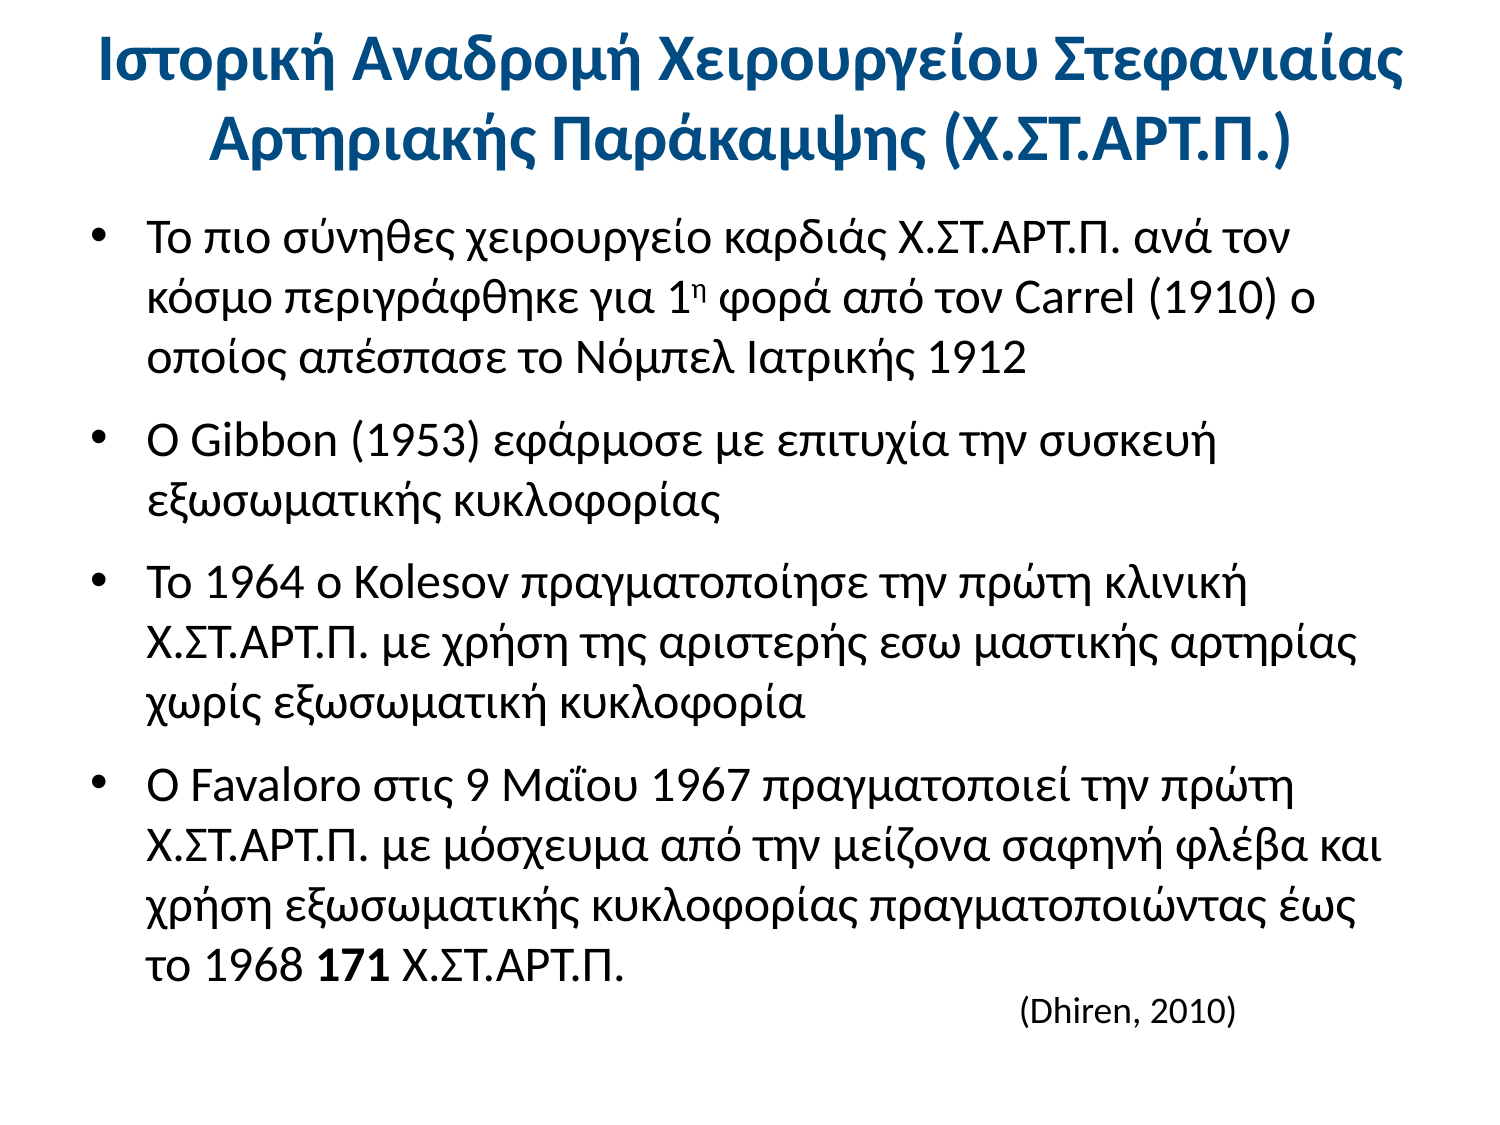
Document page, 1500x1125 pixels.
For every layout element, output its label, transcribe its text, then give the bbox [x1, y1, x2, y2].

list Το πιο σύνηθες χειρουργείο καρδιάς Χ.ΣΤ.ΑΡΤ.Π. ανά τον κόσμο περιγράφθηκε για 1η φορά από τον Carrel (1910) ο οποίος απέσπασε το Νόμπελ Ιατρικής 1912 Ο Gibbon (1953) εφάρμοσε με επιτυχία την συσκευή εξωσωματικής κυκλοφορίας Το 1964 ο Kolesov πραγματοποίησε την πρώτη κλινική Χ.ΣΤ.ΑΡΤ.Π. με χρήση της αριστερής εσω μαστικής αρτηρίας χωρίς εξωσωματική κυκλοφορία Ο Favaloro στις 9 Μαΐου 1967 πραγματοποιεί την πρώτη Χ.ΣΤ.ΑΡΤ.Π. με μόσχευμα από την μείζονα σαφηνή φλέβα και χρήση εξωσωματικής κυκλοφορίας πραγματοποιώντας έως το 1968 171 Χ.ΣΤ.ΑΡΤ.Π. [75, 196, 1425, 1024]
title Ιστορική Αναδρομή Χειρουργείου Στεφανιαίας Αρτηριακής Παράκαμψης (Χ.ΣΤ.ΑΡΤ.Π.) [76, 19, 1427, 169]
text_box (Dhiren, 2010) [967, 987, 1289, 1039]
